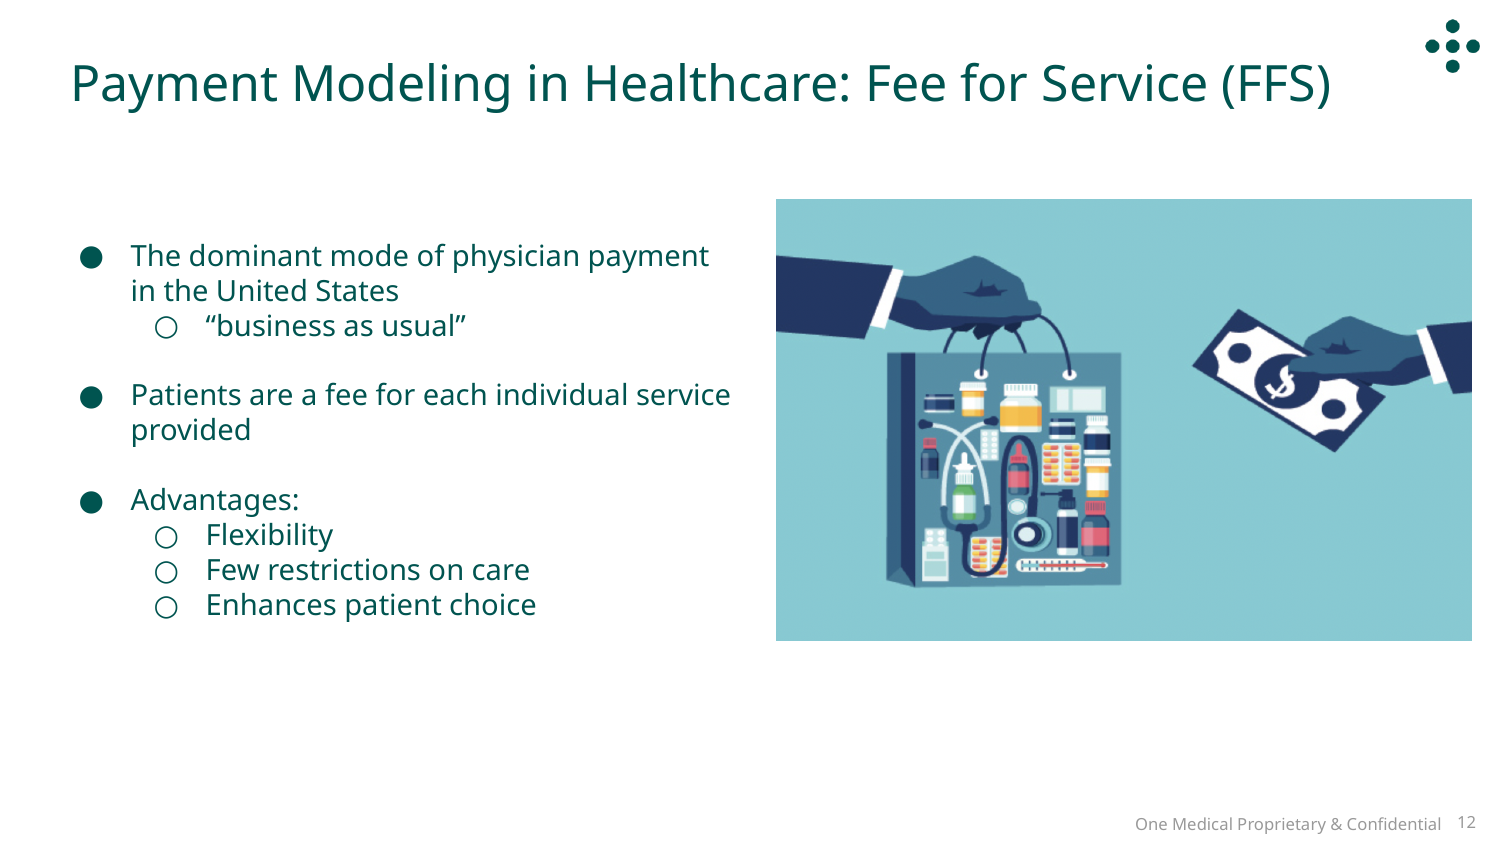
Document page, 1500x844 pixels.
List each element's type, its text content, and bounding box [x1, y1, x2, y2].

list The dominant mode of physician payment in the United States “business as usual” Patients are a fee for each individual service provided Advantages: Flexibility Few restrictions on care Enhances patient choice [55, 199, 750, 751]
subtitle Payment Modeling in Healthcare: Fee for Service (FFS) [55, 36, 1383, 122]
picture [776, 199, 1472, 642]
picture [1425, 19, 1480, 73]
